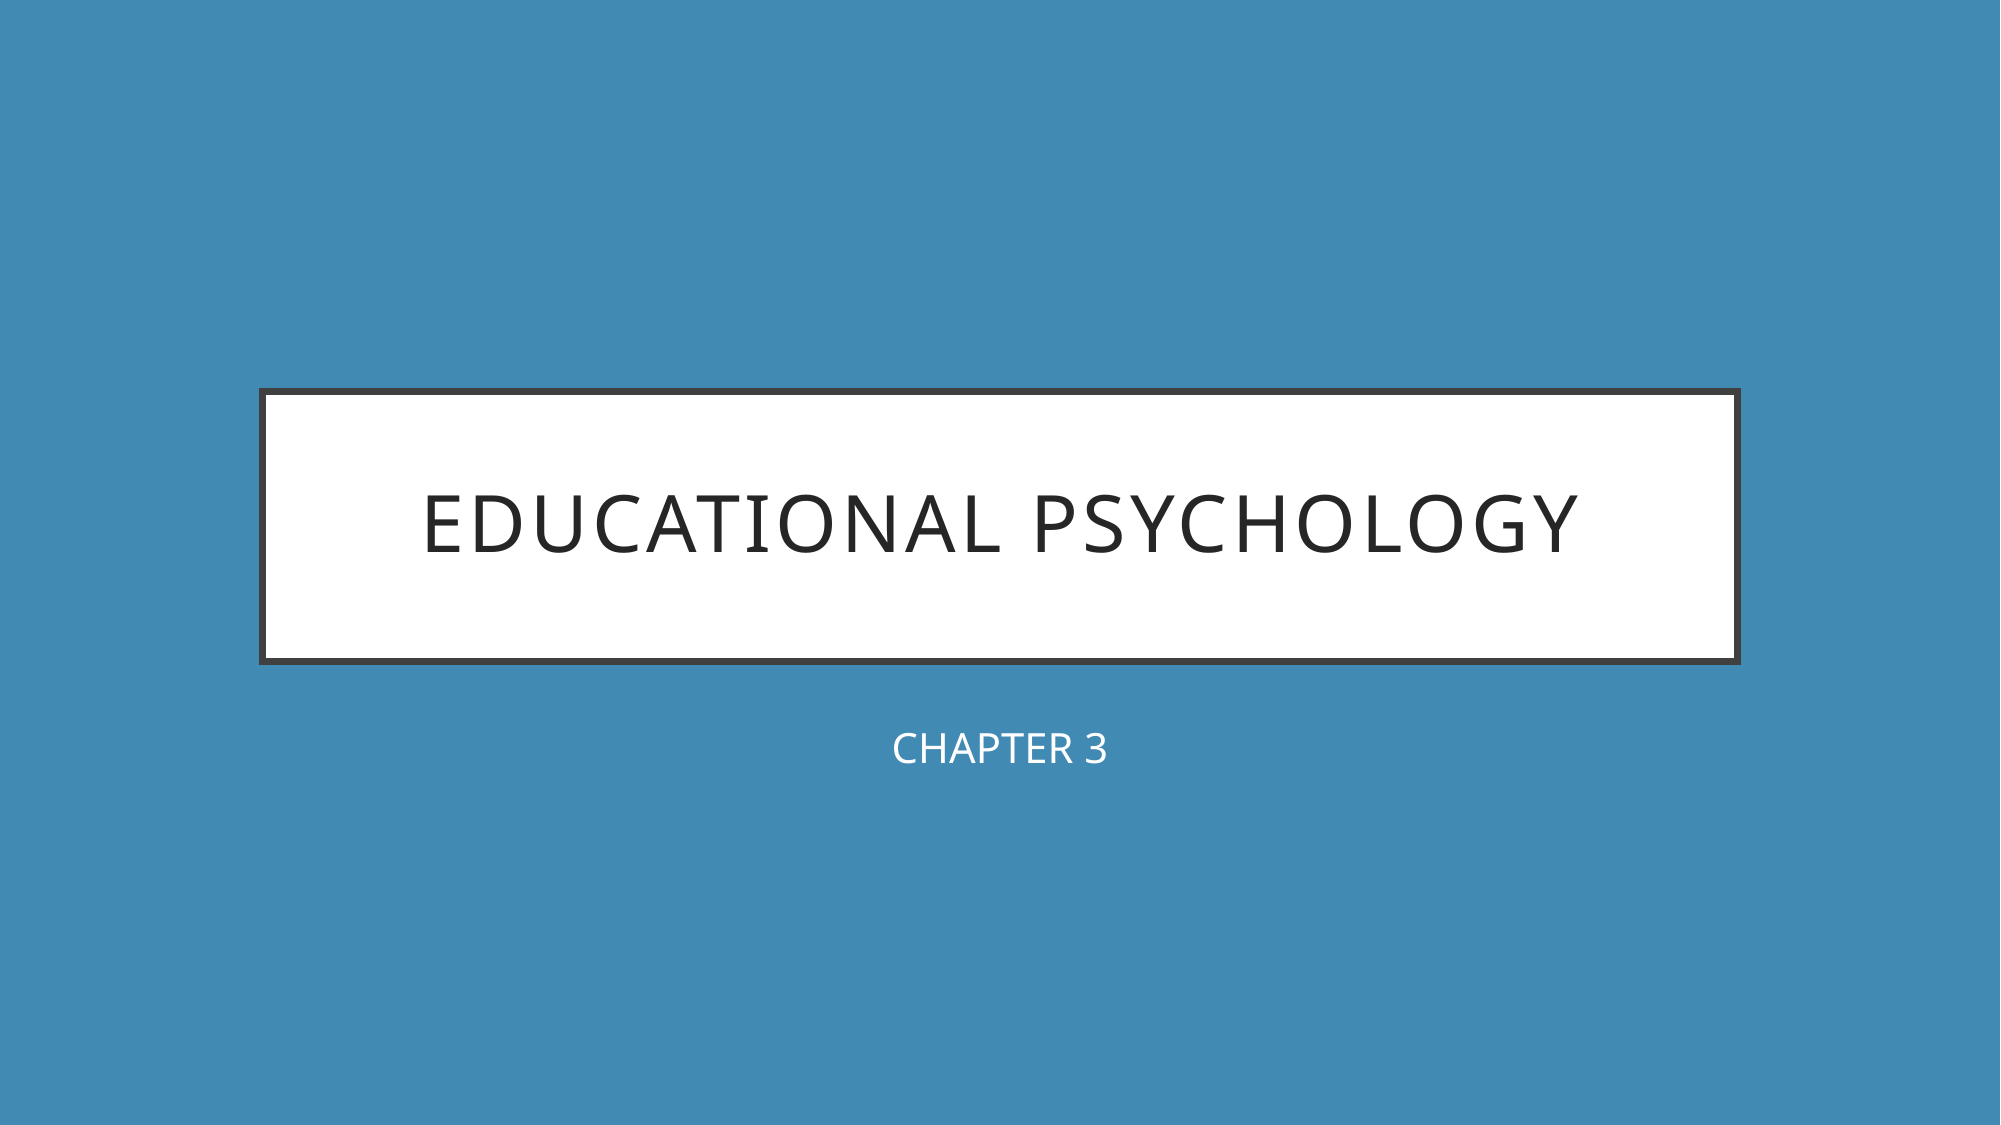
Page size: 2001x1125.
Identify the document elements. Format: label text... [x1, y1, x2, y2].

title Educational psychology [259, 388, 1741, 665]
subtitle CHAPTER 3 [442, 713, 1558, 918]
